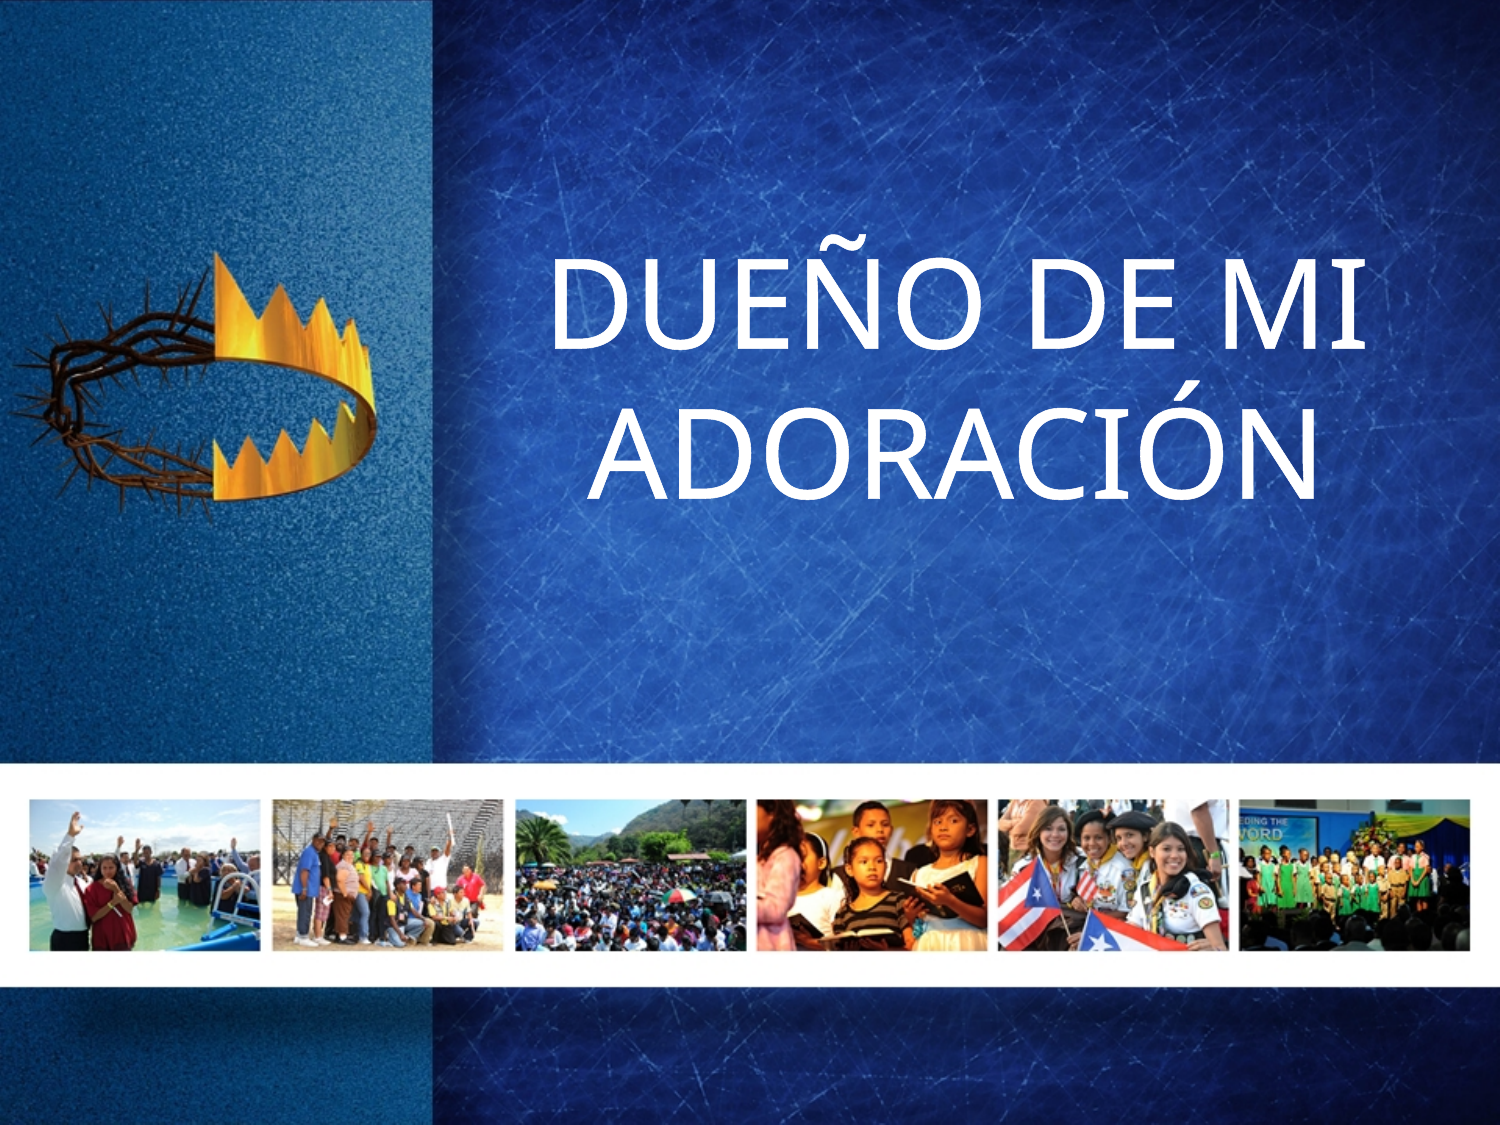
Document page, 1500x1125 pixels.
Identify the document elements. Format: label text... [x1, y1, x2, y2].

picture [0, 0, 1500, 1125]
title DUEÑO DE MI ADORACIÓN [454, 125, 1459, 622]
